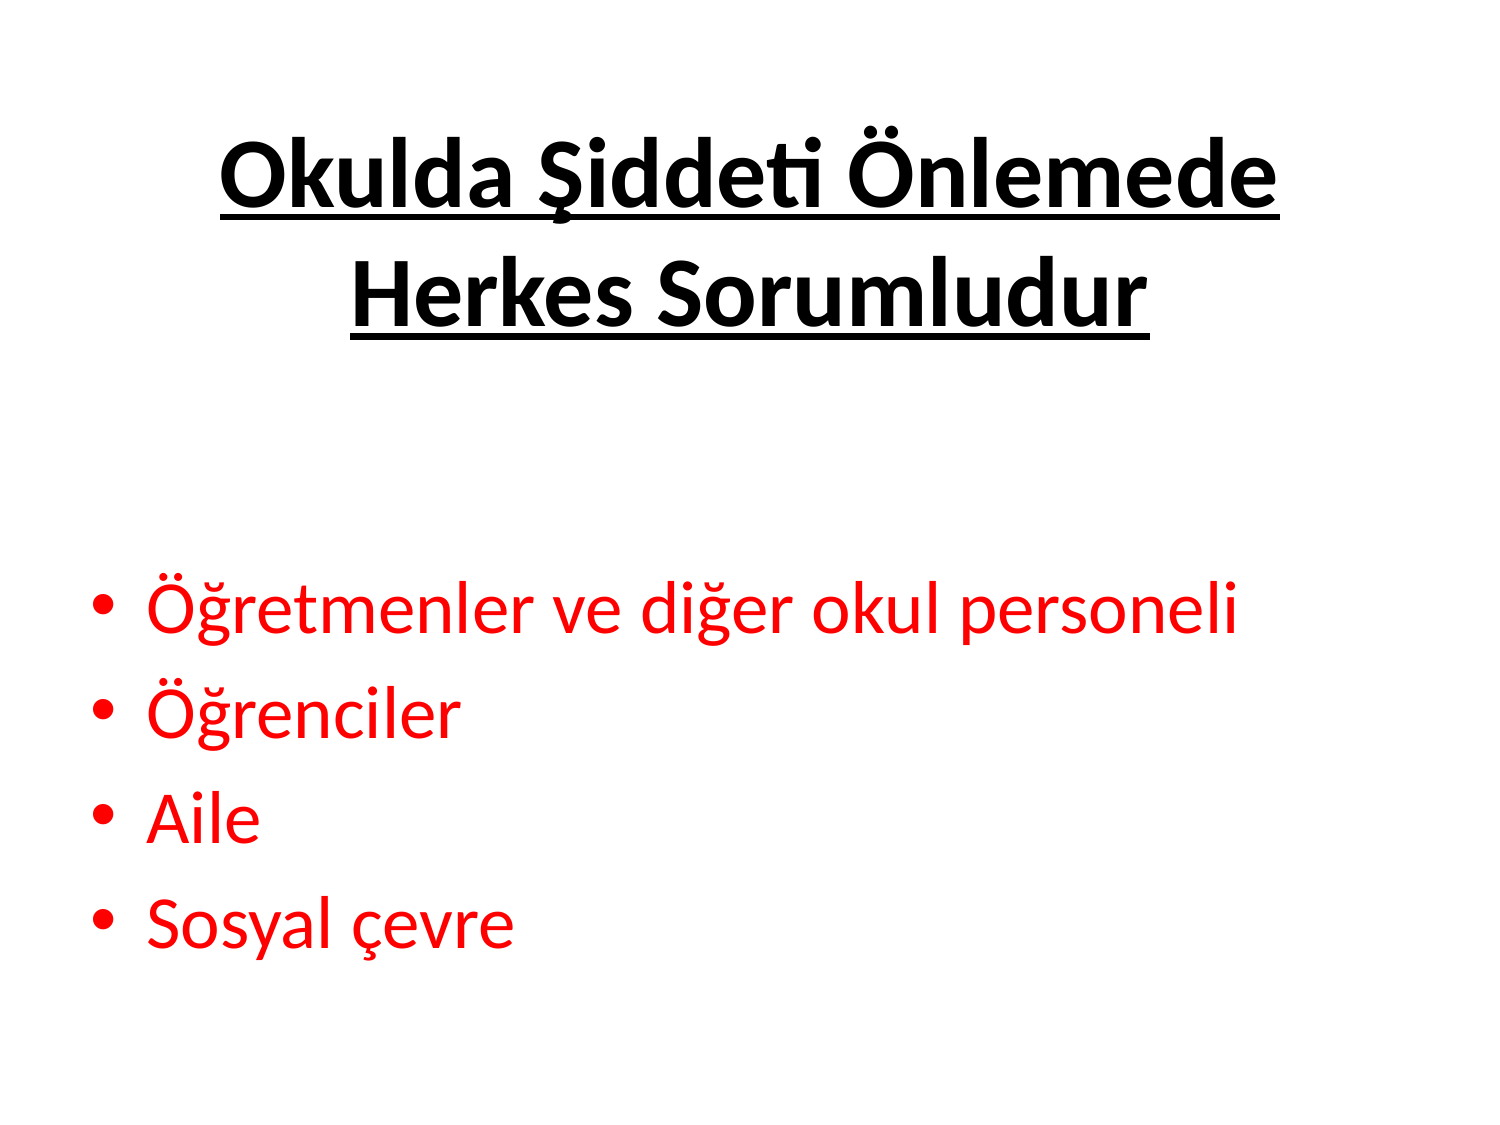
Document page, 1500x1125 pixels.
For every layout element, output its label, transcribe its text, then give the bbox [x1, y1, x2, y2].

title Okulda Şiddeti Önlemede Herkes Sorumludur [75, 45, 1425, 409]
list Öğretmenler ve diğer okul personeli Öğrenciler Aile Sosyal çevre [75, 550, 1425, 1005]
